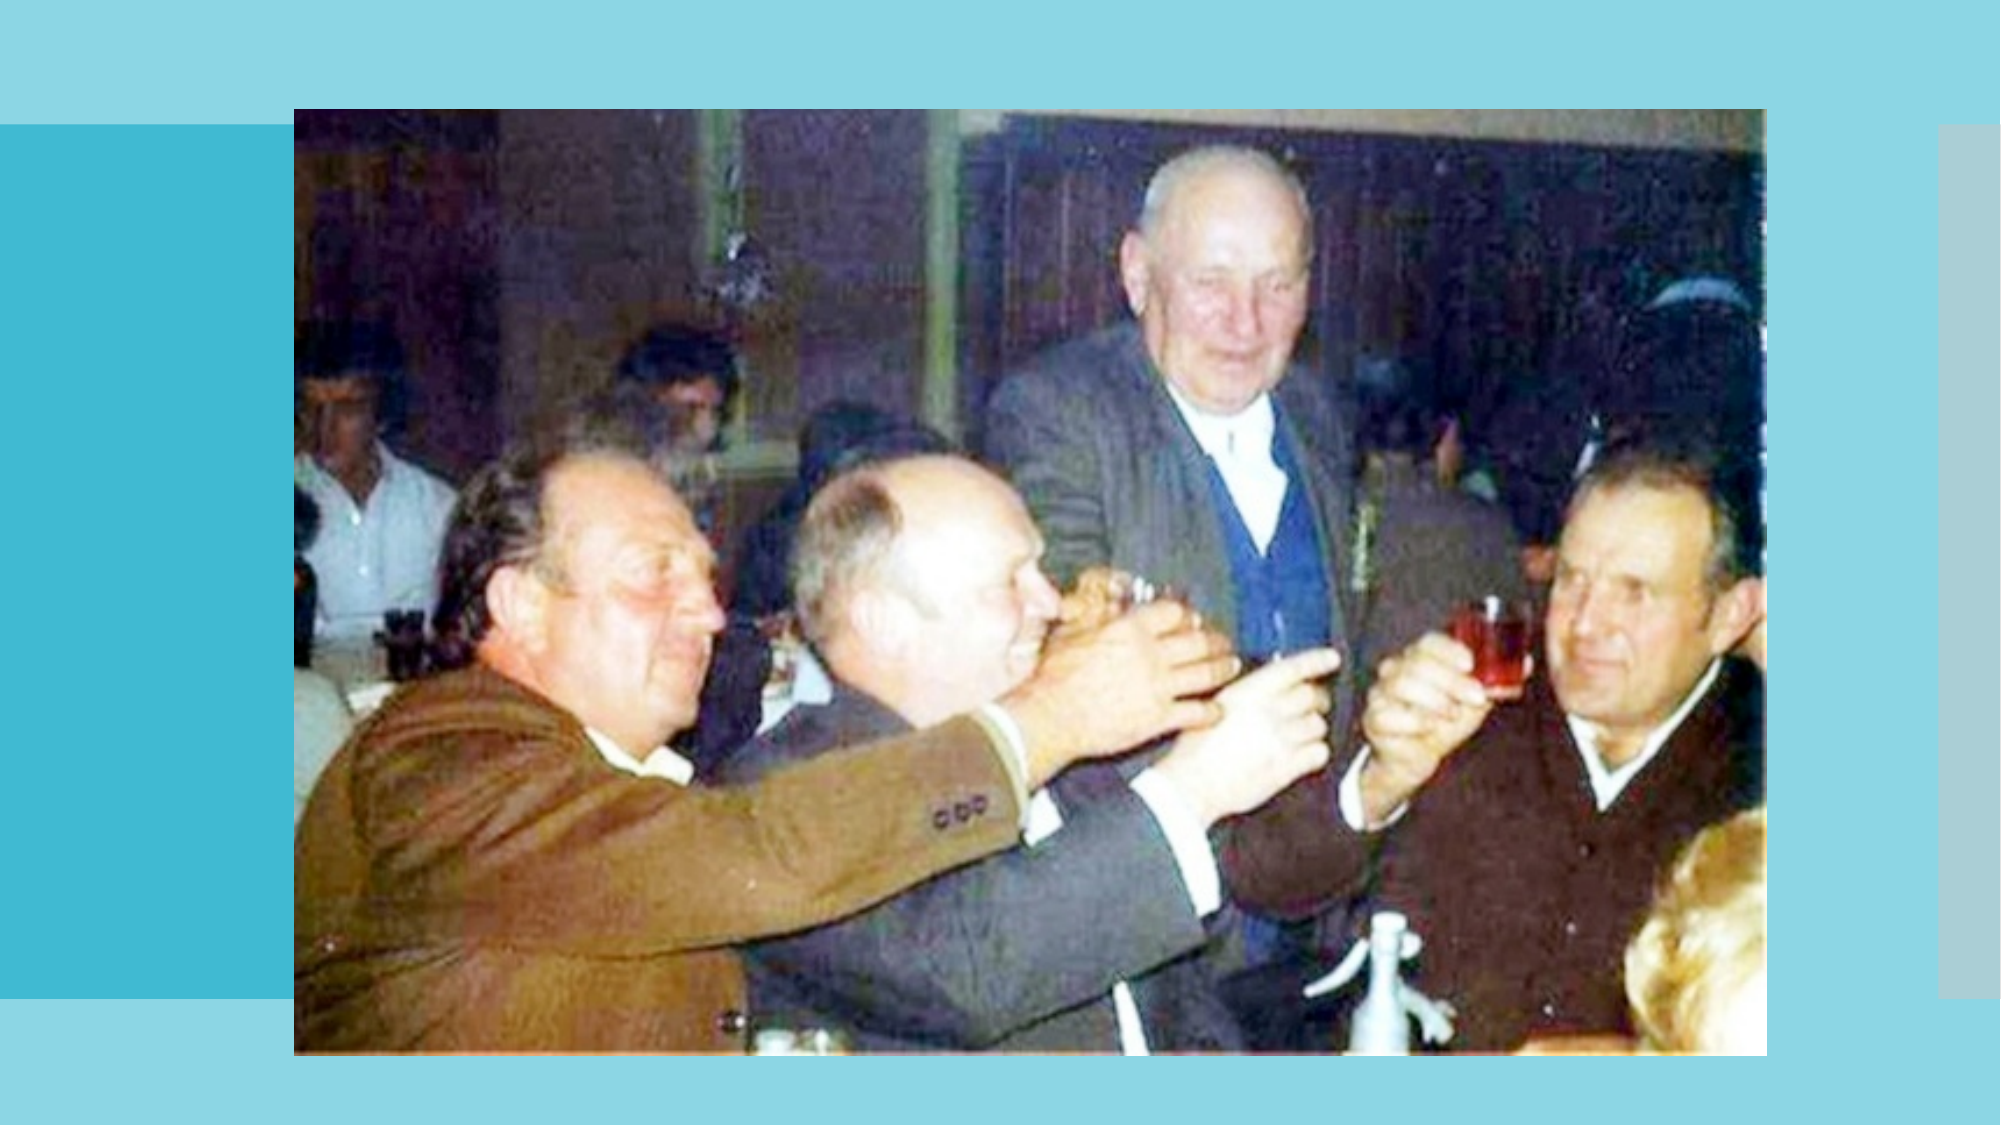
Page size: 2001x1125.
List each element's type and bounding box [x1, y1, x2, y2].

picture [294, 108, 1767, 1056]
